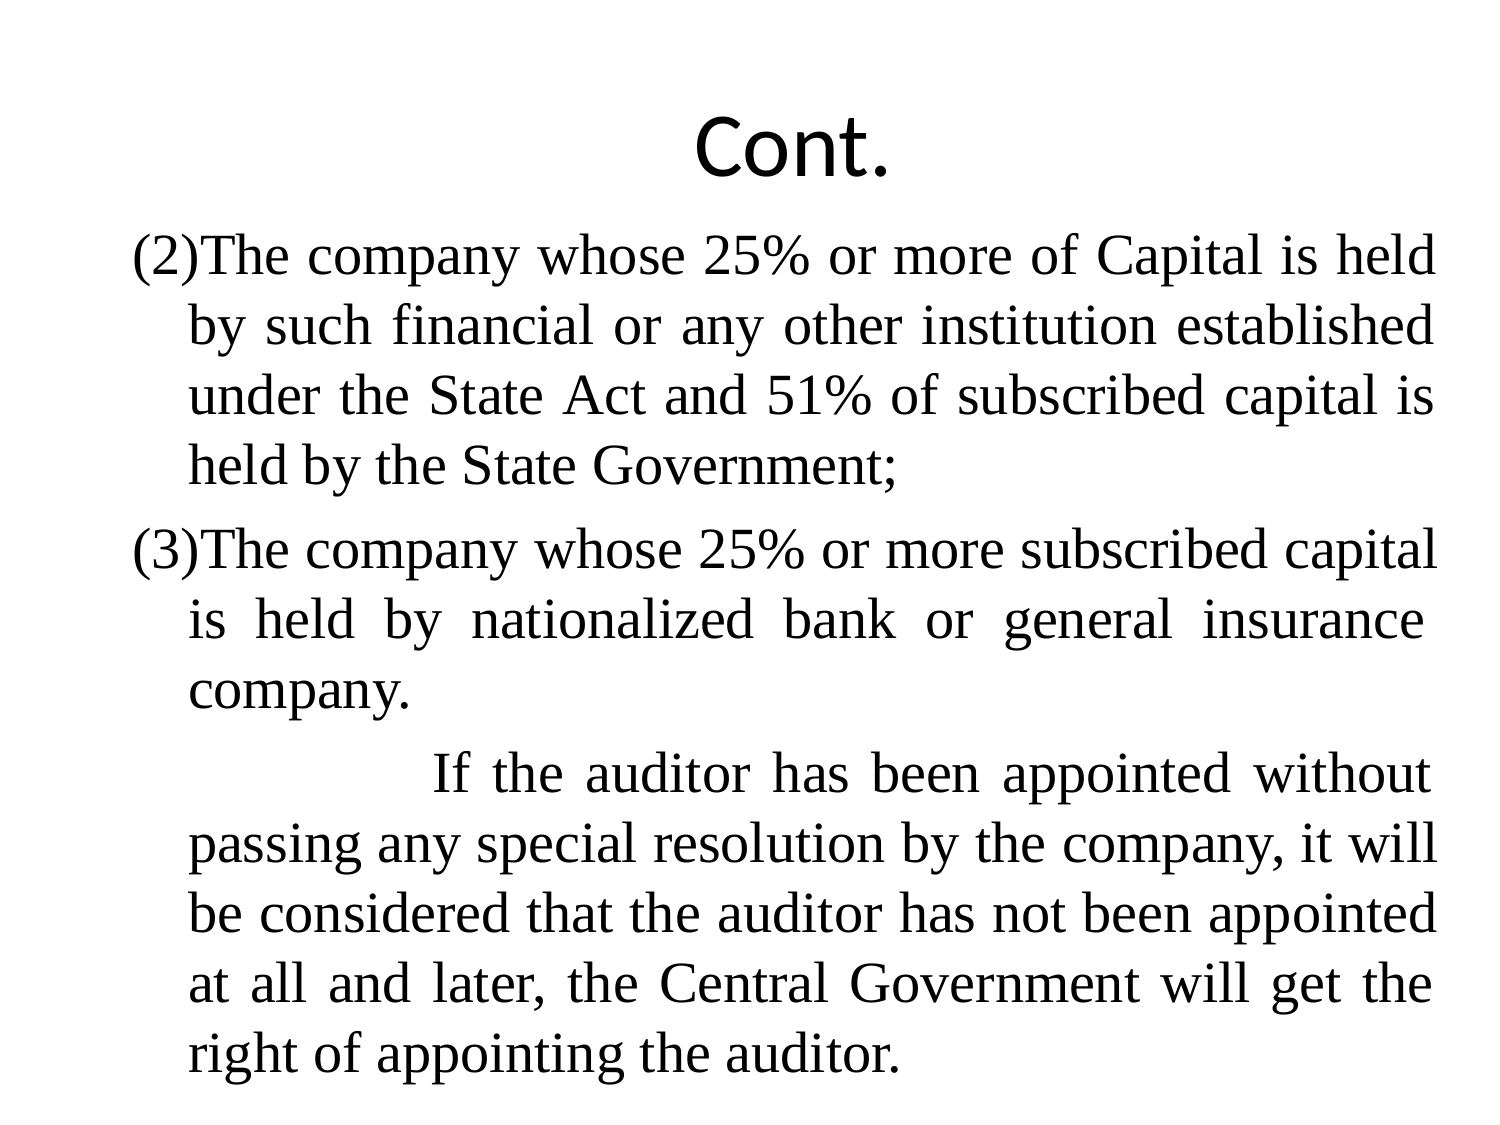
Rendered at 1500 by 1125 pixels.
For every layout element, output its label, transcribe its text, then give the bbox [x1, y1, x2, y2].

title Cont. [75, 43, 1425, 234]
text_box The company whose 25% or more of Capital is held by such financial or any other institution established under the State Act and 51% of subscribed capital is held by the State Government; The company whose 25% or more subscribed capital is held by nationalized bank or general insurance company. If the auditor has been appointed without passing any special resolution by the company, it will be considered that the auditor has not been appointed at all and later, the Central Government will get the right of appointing the auditor. [130, 214, 1455, 1085]
